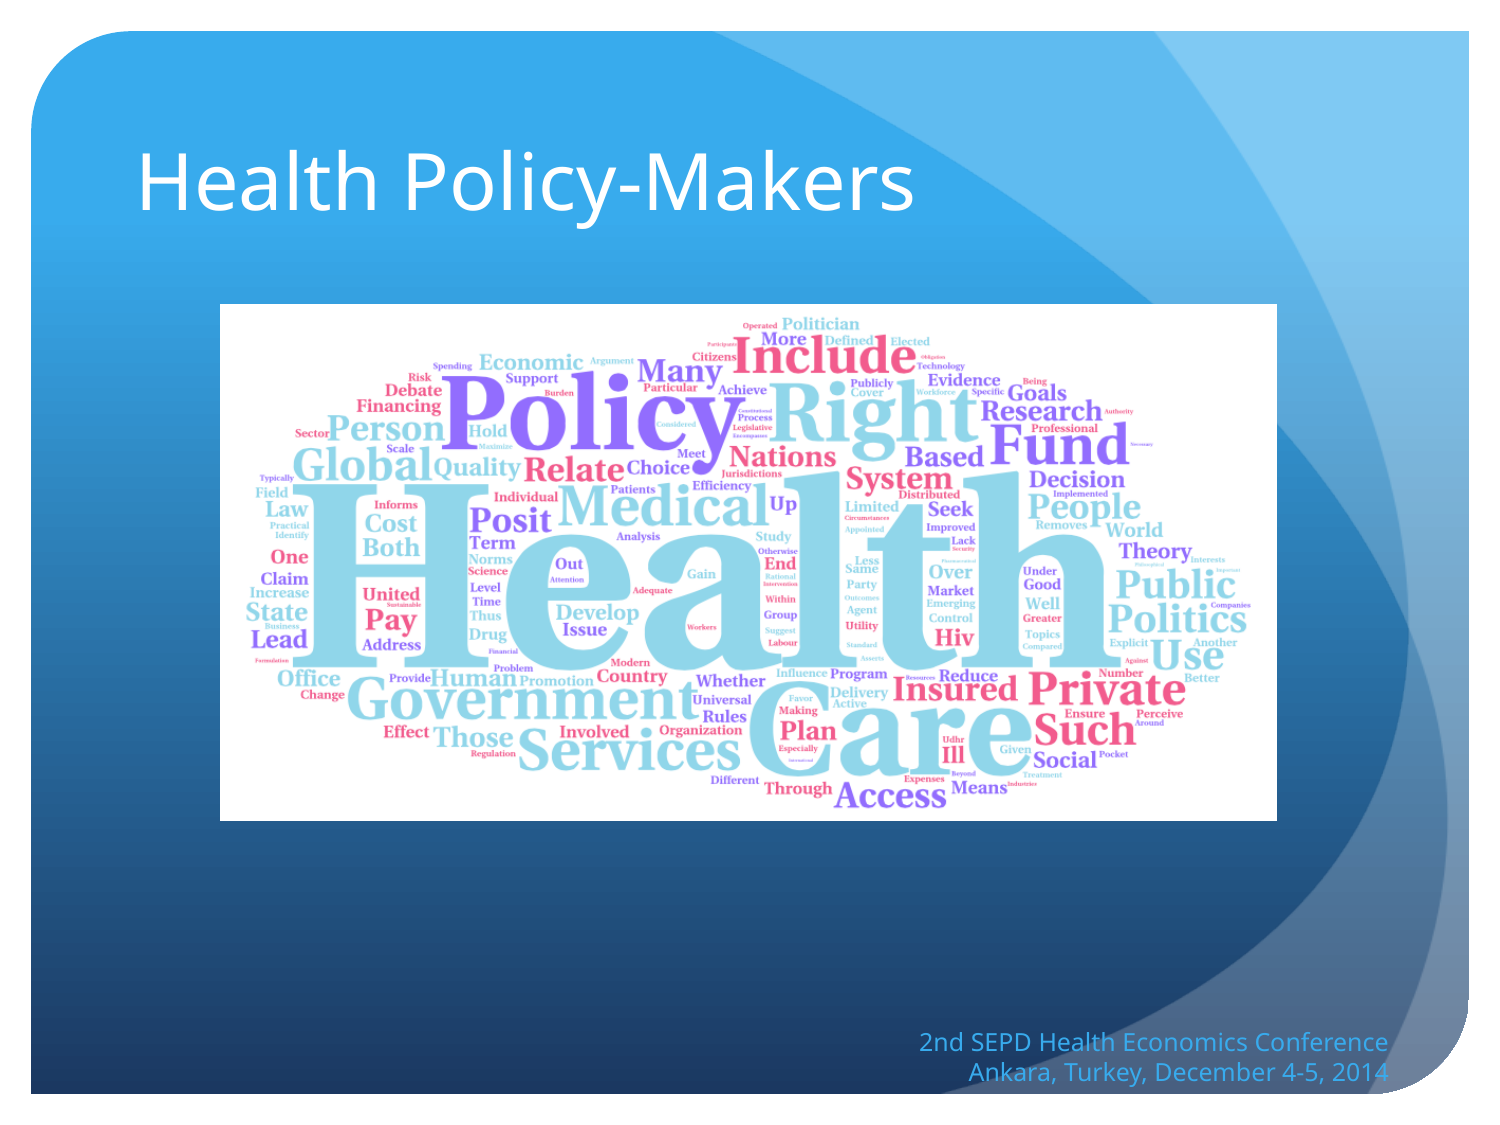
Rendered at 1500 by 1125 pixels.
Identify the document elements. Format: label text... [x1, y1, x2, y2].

text_box 2nd SEPD Health Economics Conference Ankara, Turkey, December 4-5, 2014 [911, 1019, 1397, 1095]
title Health Policy-Makers [127, 0, 1373, 235]
picture [24, 30, 1473, 1094]
